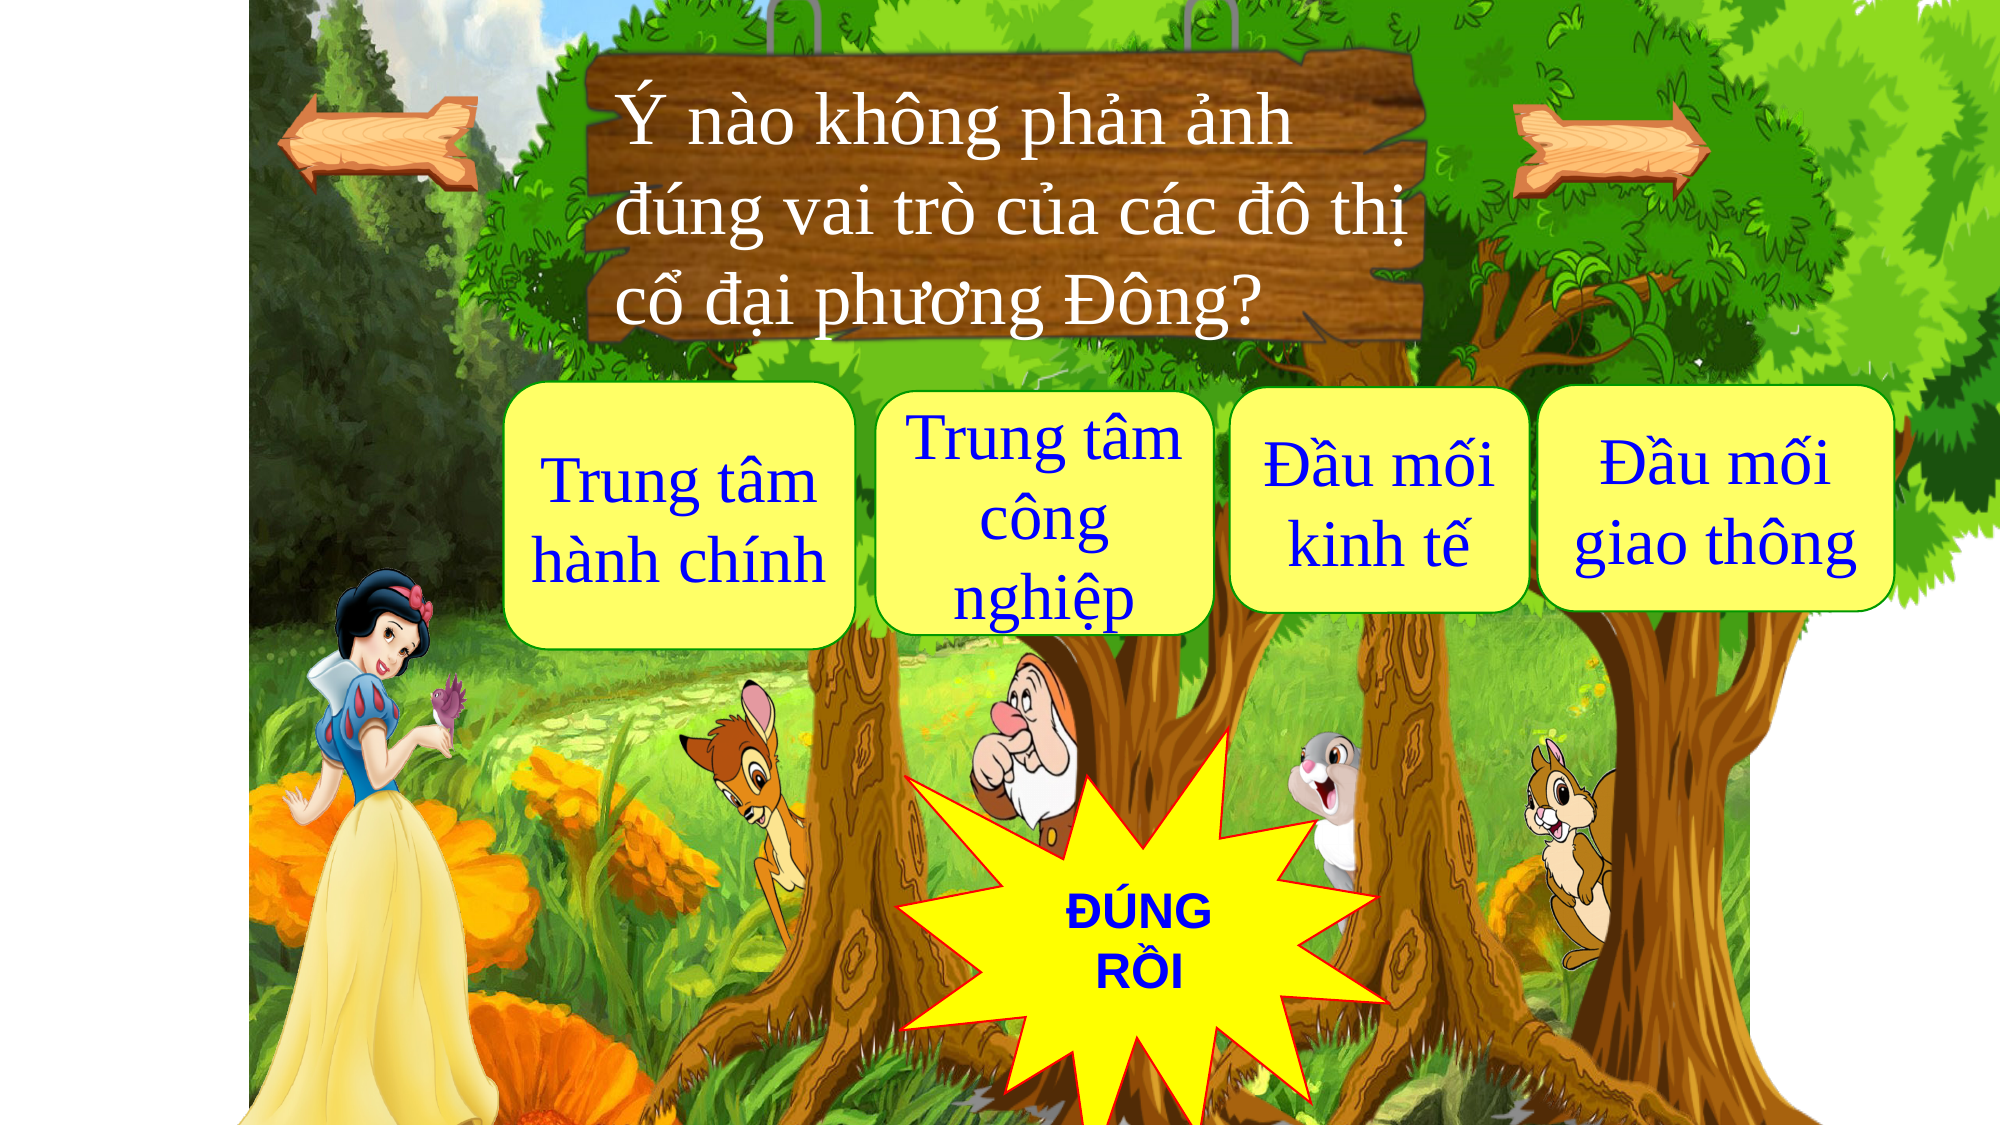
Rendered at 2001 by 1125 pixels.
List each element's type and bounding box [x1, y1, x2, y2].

picture [222, 0, 2000, 1125]
